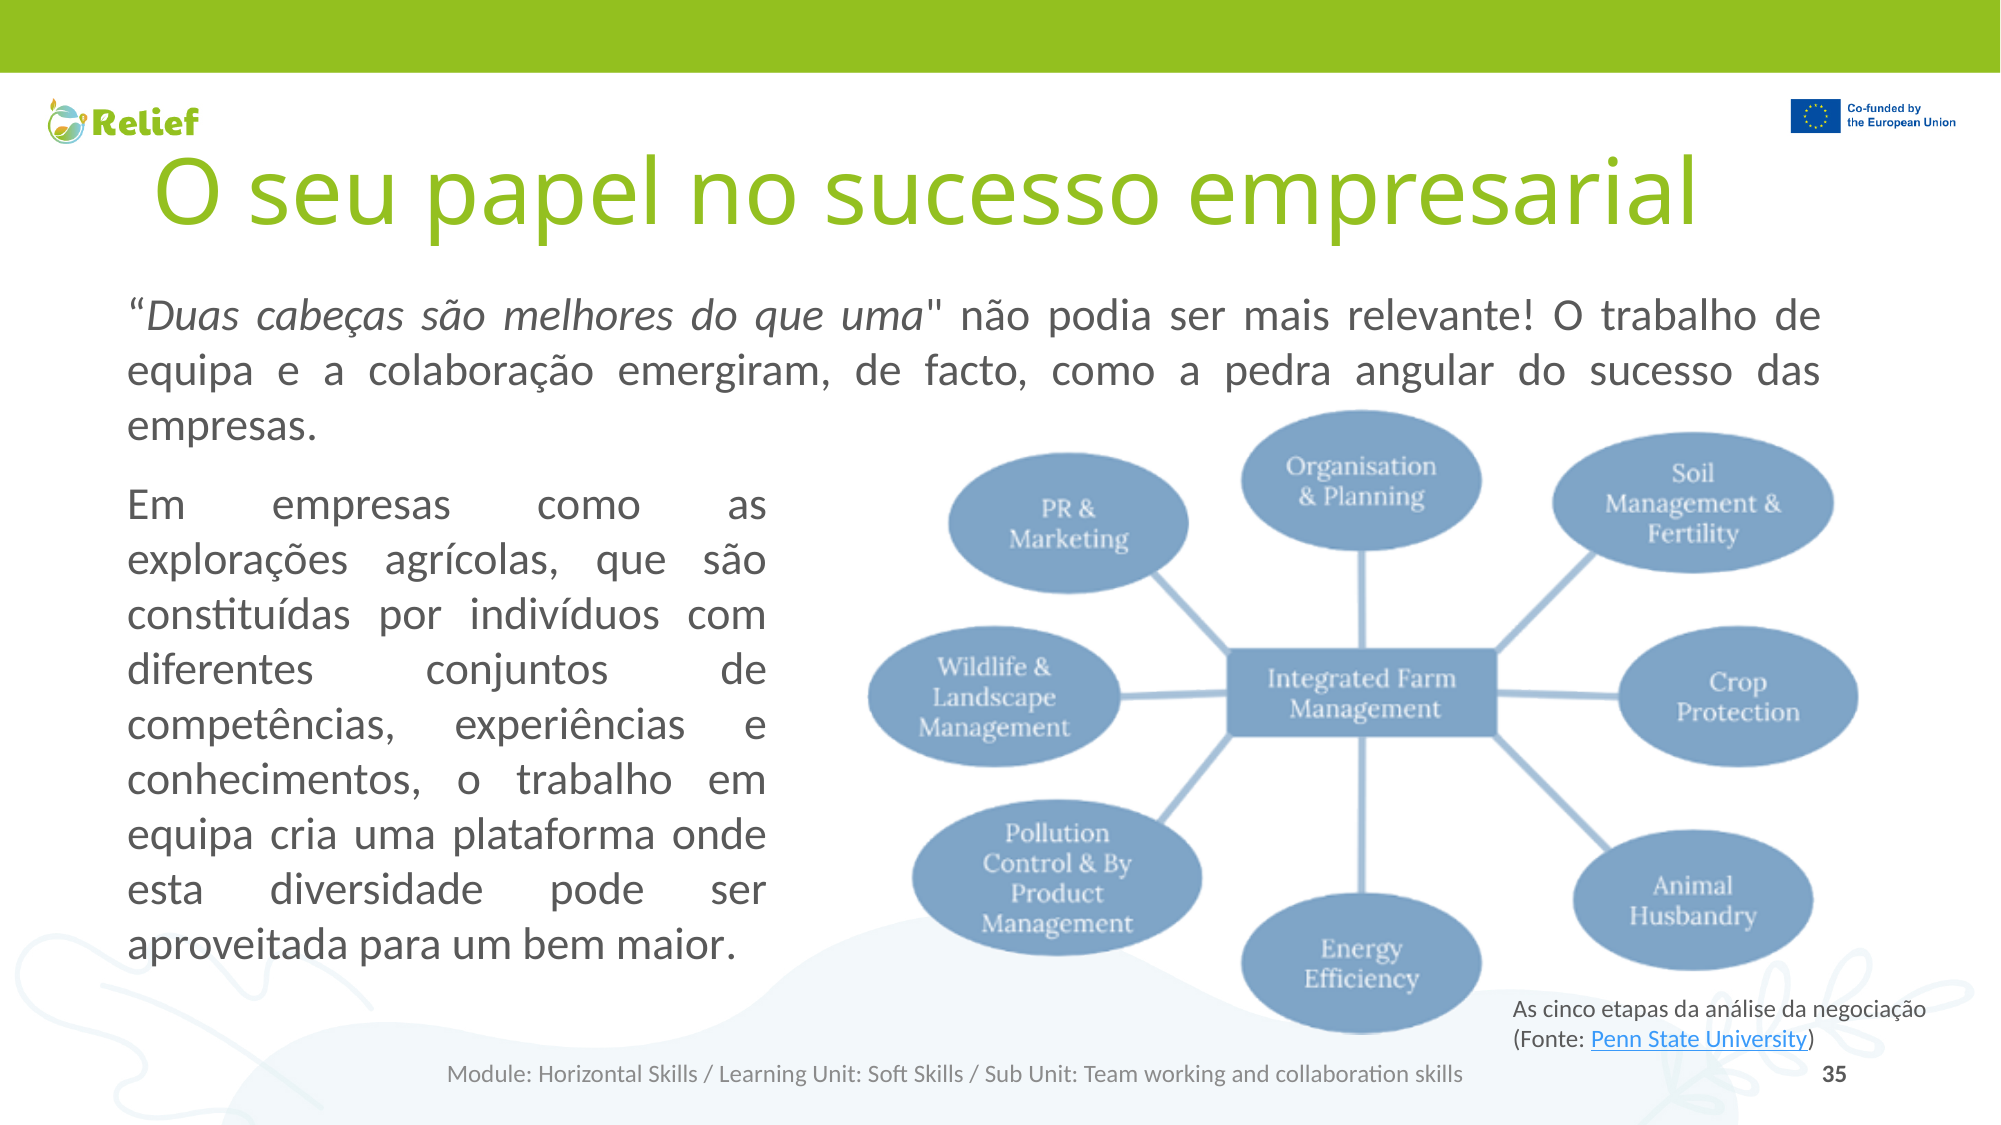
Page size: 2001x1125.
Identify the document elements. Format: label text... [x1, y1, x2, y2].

title O seu papel no sucesso empresarial [137, 111, 1863, 278]
text_box “Duas cabeças são melhores do que uma" não podia ser mais relevante! O trabalho de equipa e a colaboração emergiram, de facto, como a pedra angular do sucesso das empresas. [112, 277, 1838, 457]
slide_number 35 [1787, 1061, 1863, 1103]
picture [0, 0, 2001, 1125]
text_box As cinco etapas da análise da negociação (Fonte: Penn State University) [1498, 985, 1944, 1061]
footer Module: Horizontal Skills / Learning Unit: Soft Skills / Sub Unit: Team working and collaboration skills [137, 1023, 1775, 1122]
text_box Em empresas como as explorações agrícolas, que são constituídas por indivíduos com diferentes conjuntos de competências, experiências e conhecimentos, o trabalho em equipa cria uma plataforma onde esta diversidade pode ser aproveitada para um bem maior. [112, 466, 783, 977]
